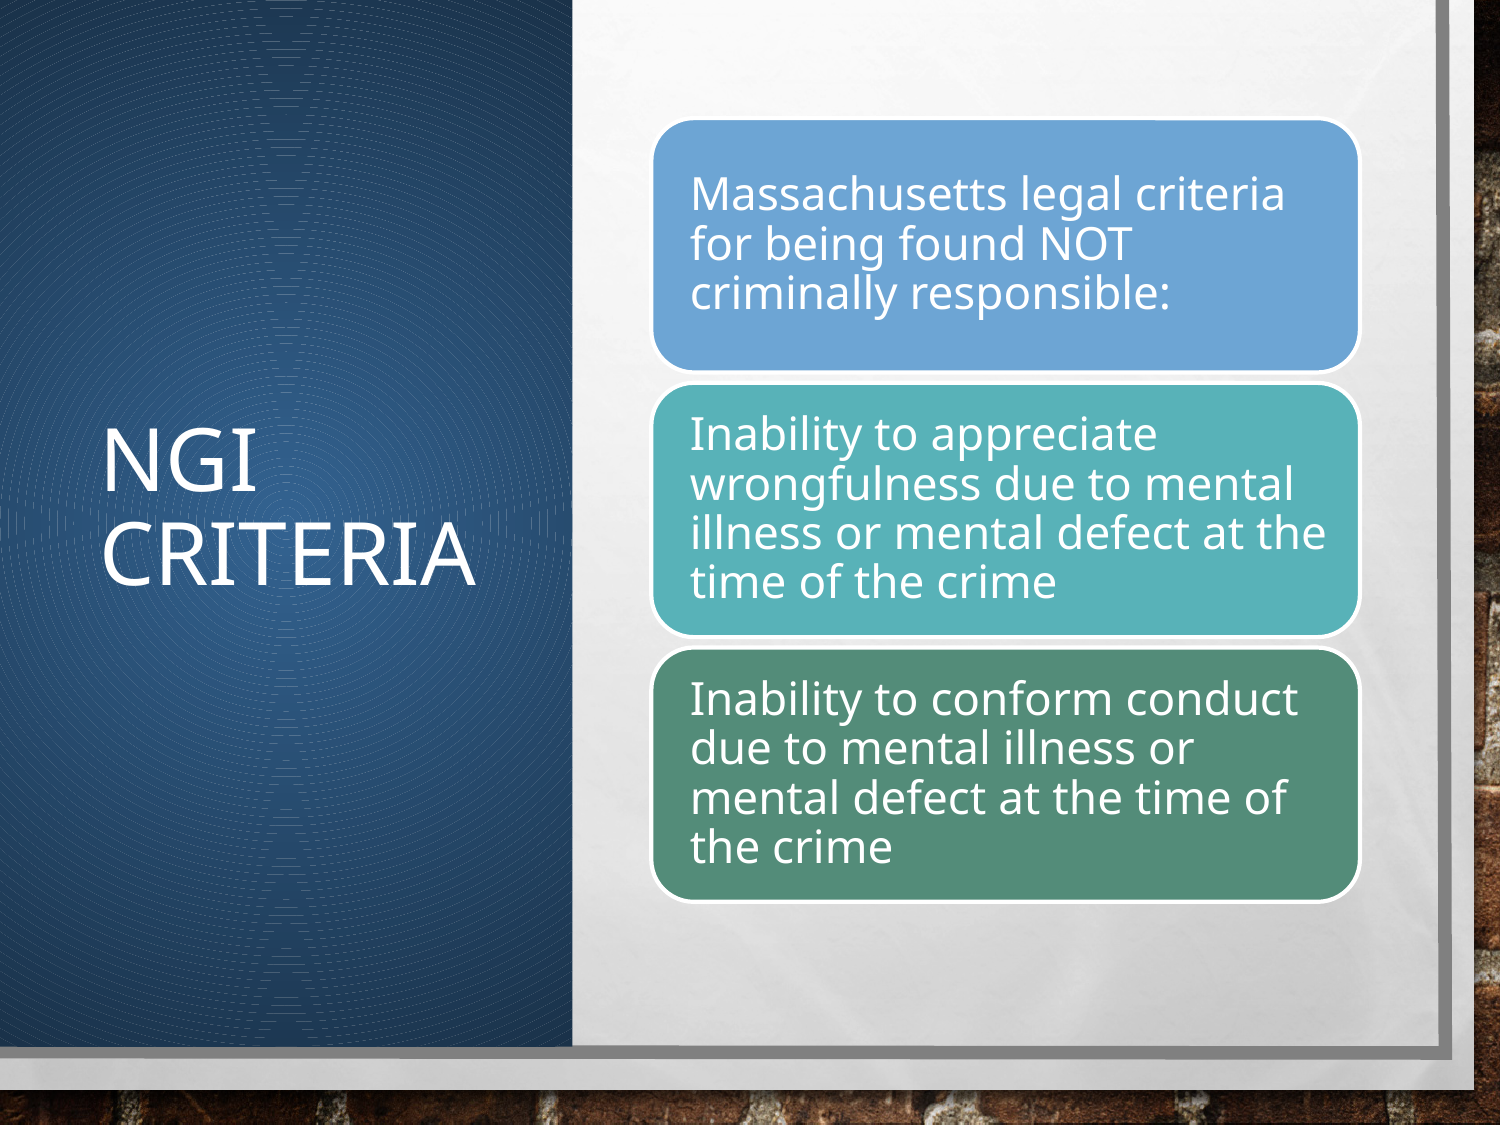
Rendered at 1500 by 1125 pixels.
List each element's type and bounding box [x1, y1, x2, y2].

list [651, 112, 1361, 908]
picture [0, 0, 1500, 1125]
